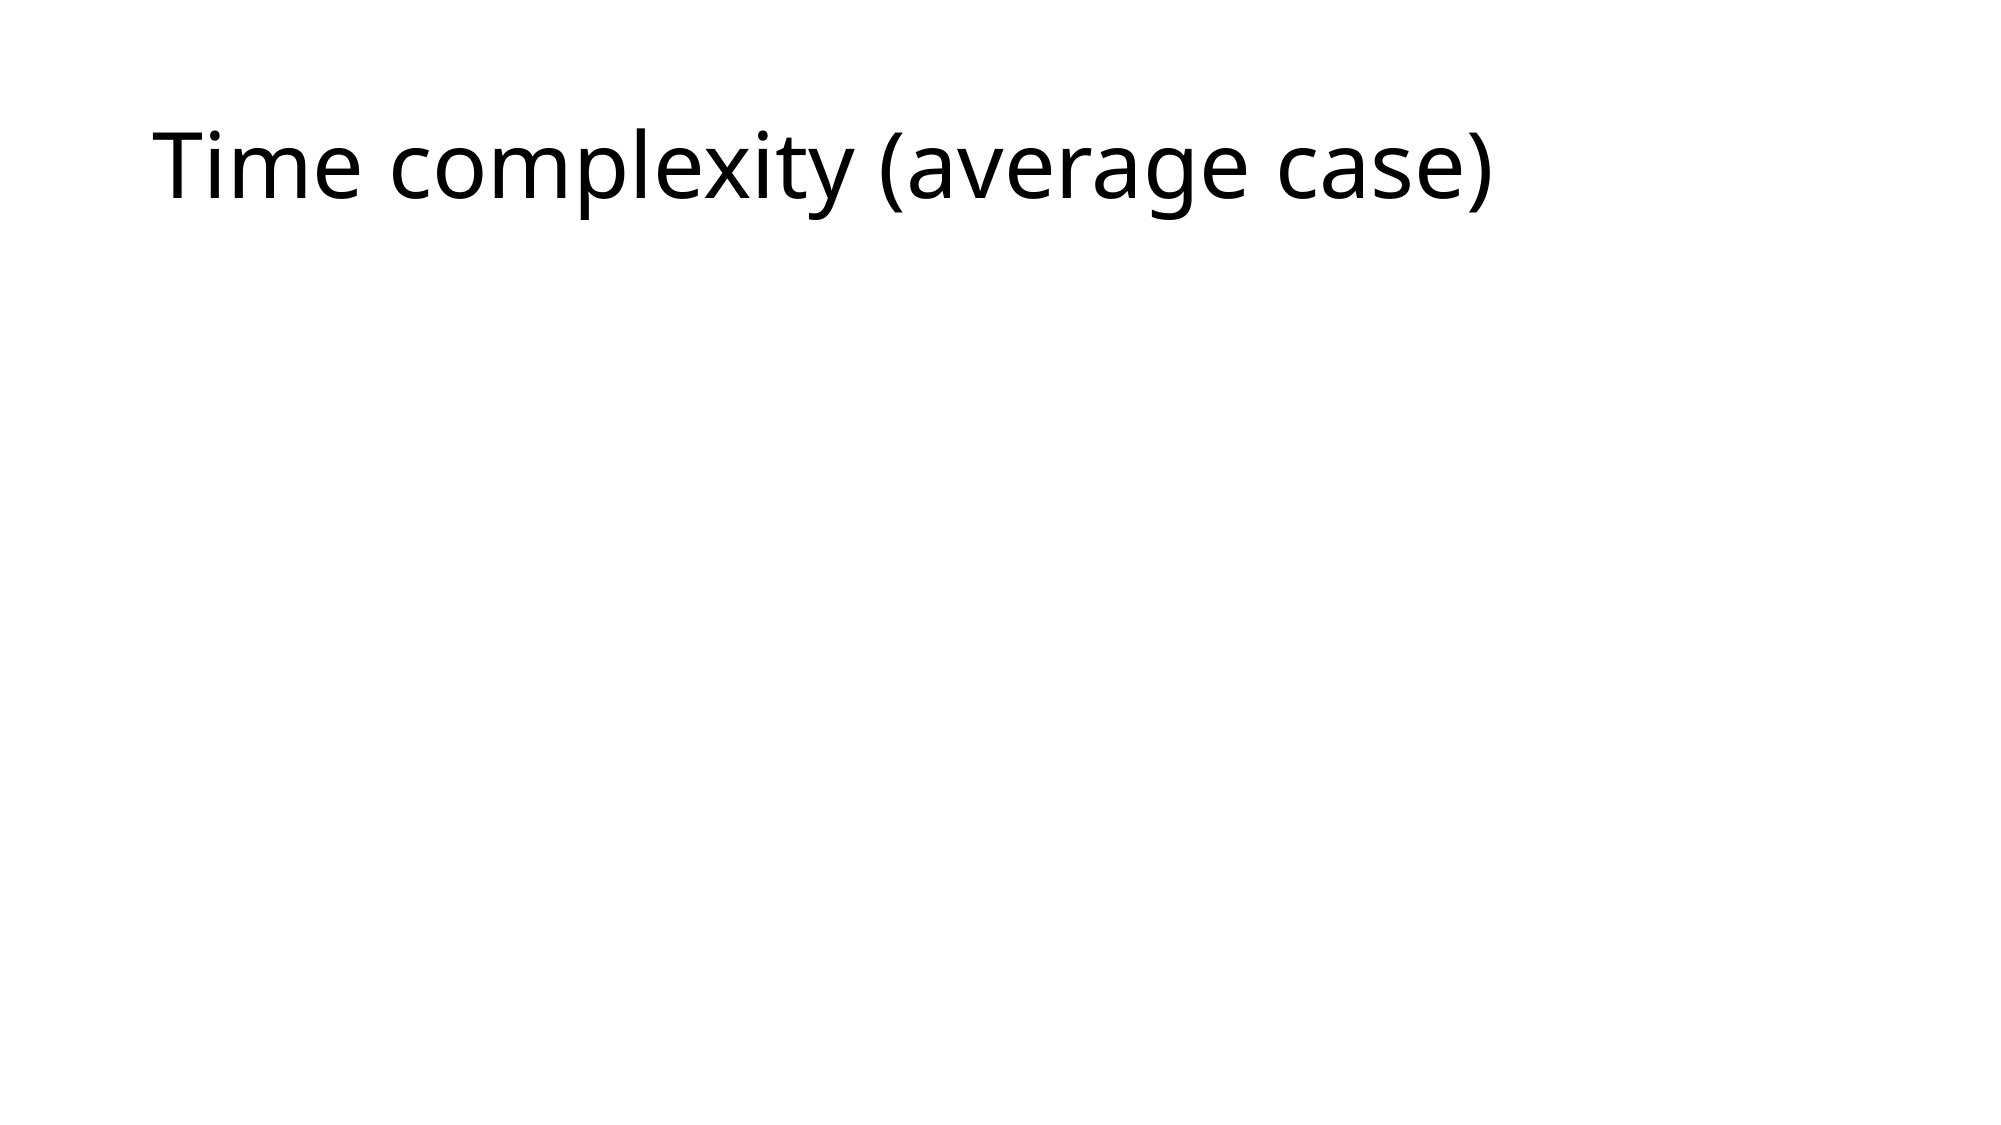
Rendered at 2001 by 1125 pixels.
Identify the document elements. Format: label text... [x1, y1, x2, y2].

title Time complexity (average case) [137, 59, 1863, 278]
